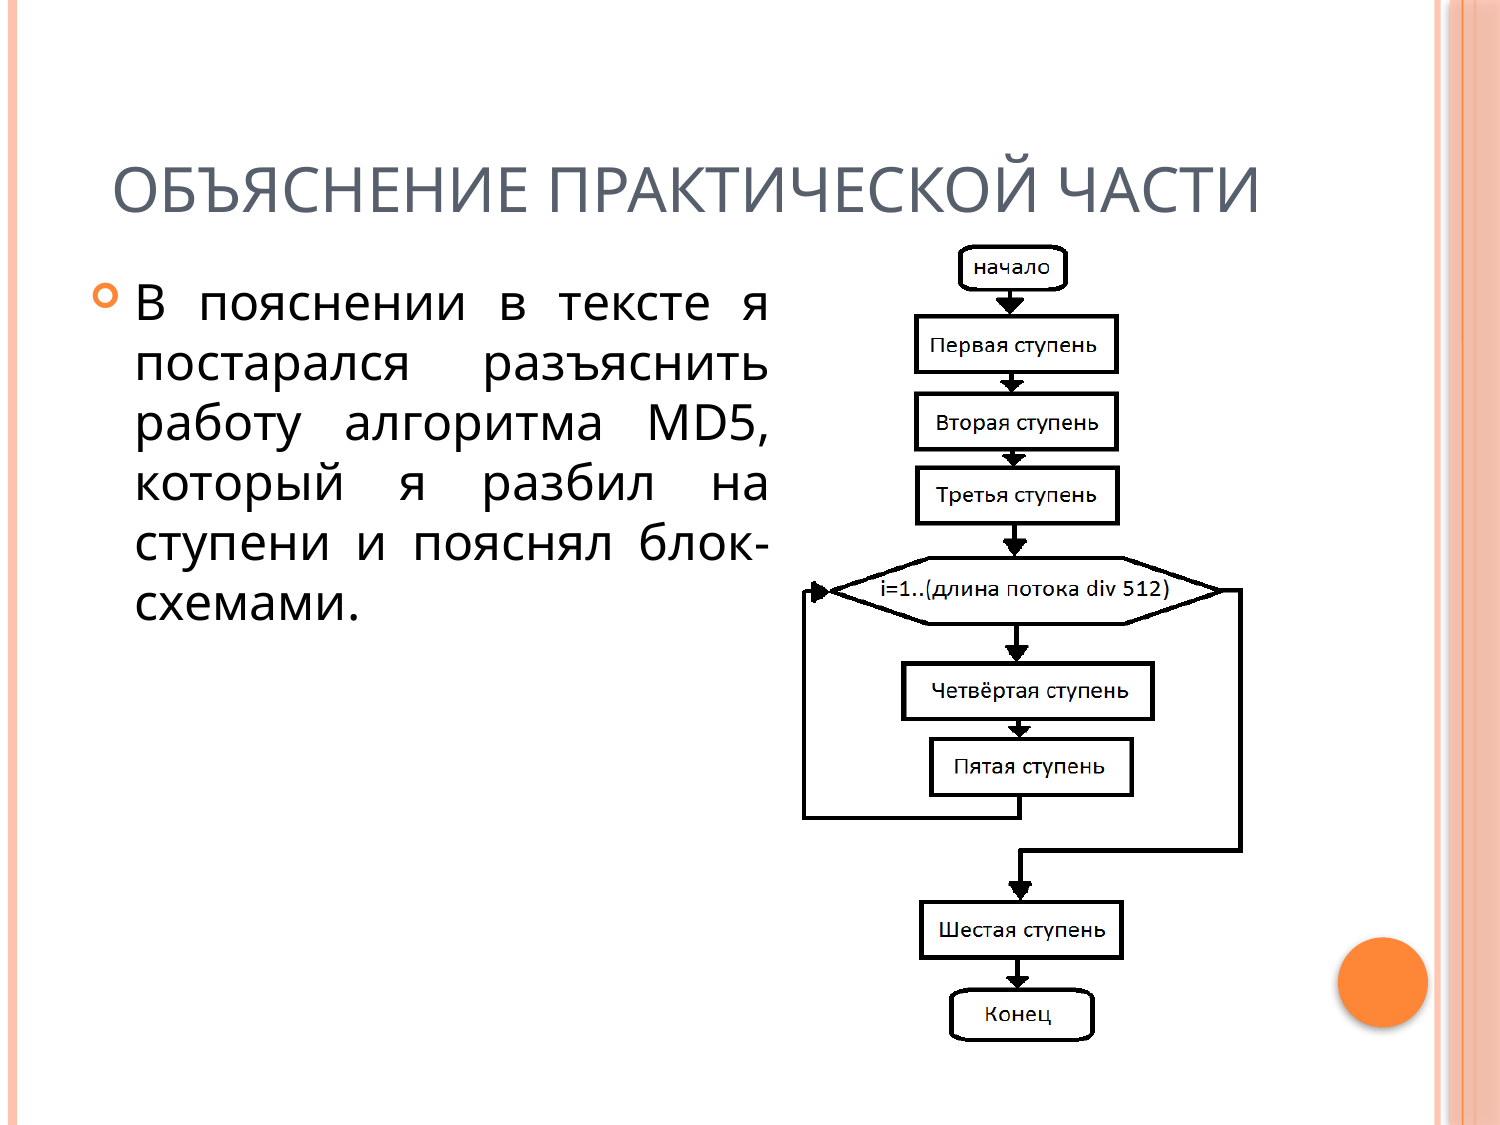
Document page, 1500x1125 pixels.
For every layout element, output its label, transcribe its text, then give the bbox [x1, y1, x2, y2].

title Объяснение практической части [75, 45, 1300, 233]
list В пояснении в тексте я постарался разъяснить работу алгоритма MD5, который я разбил на ступени и пояснял блок-схемами. [75, 262, 778, 1062]
picture [784, 231, 1272, 1081]
